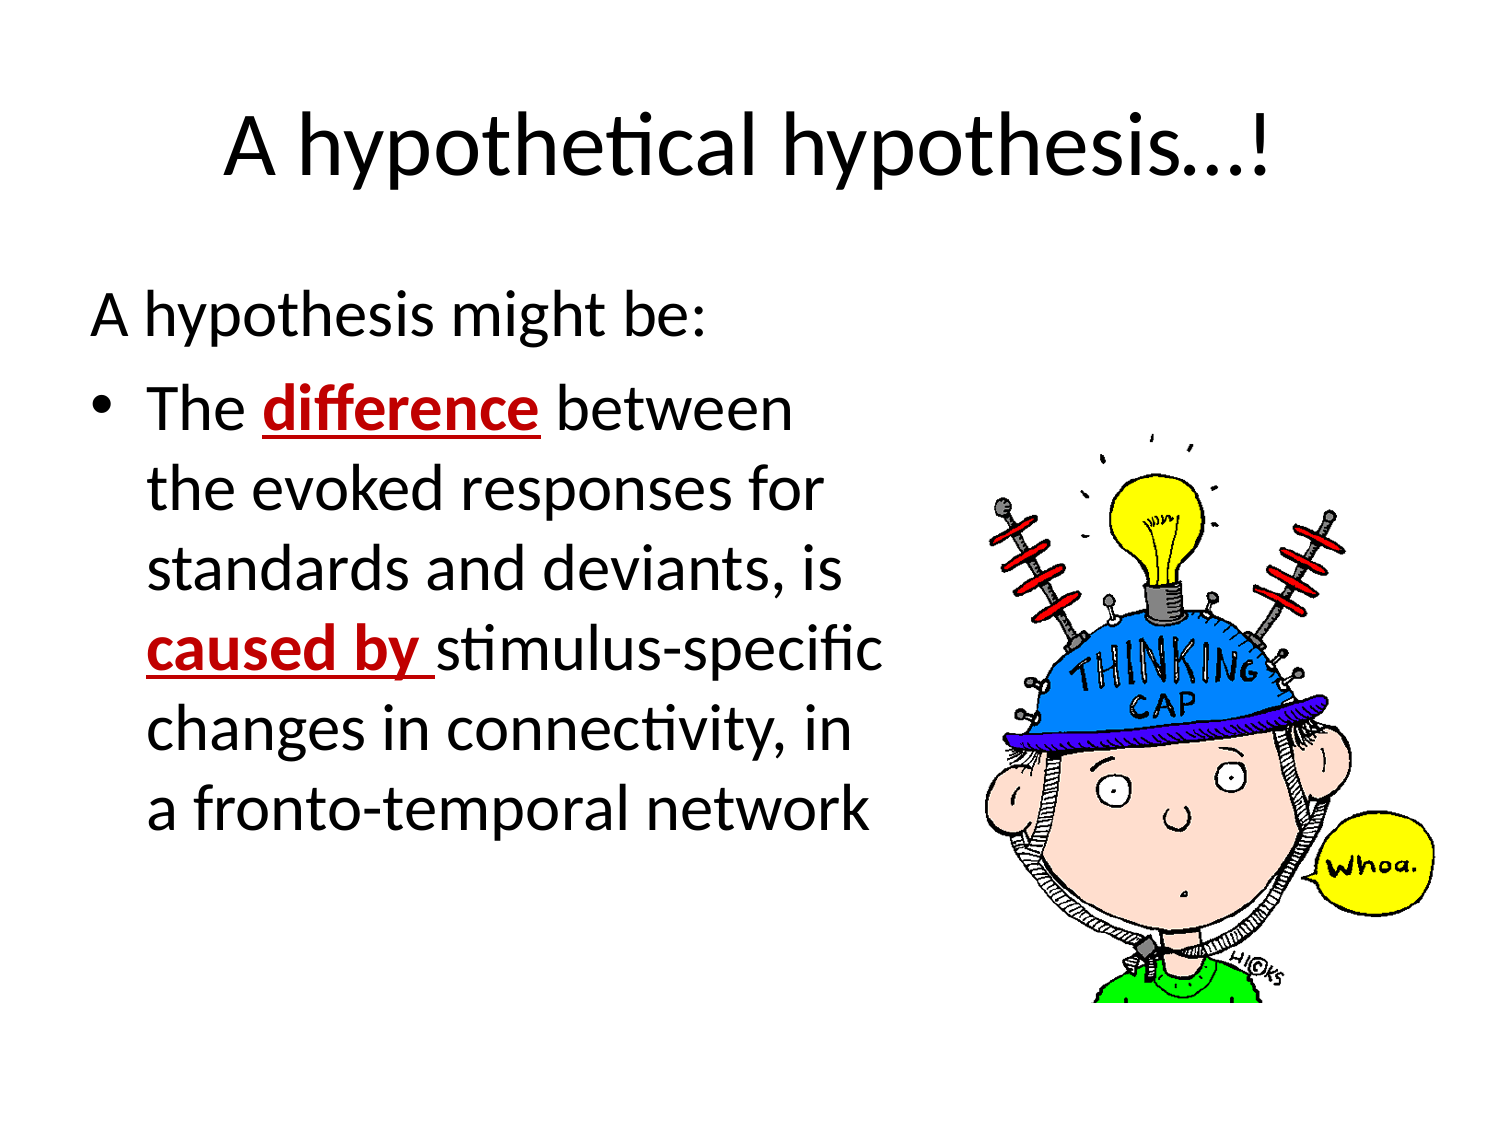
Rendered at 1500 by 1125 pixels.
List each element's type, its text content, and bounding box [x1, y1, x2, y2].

list A hypothesis might be: The difference between the evoked responses for standards and deviants, is caused by stimulus-specific changes in connectivity, in a fronto-temporal network [75, 262, 904, 1005]
title A hypothetical hypothesis…! [75, 45, 1425, 233]
picture [938, 408, 1452, 1003]
